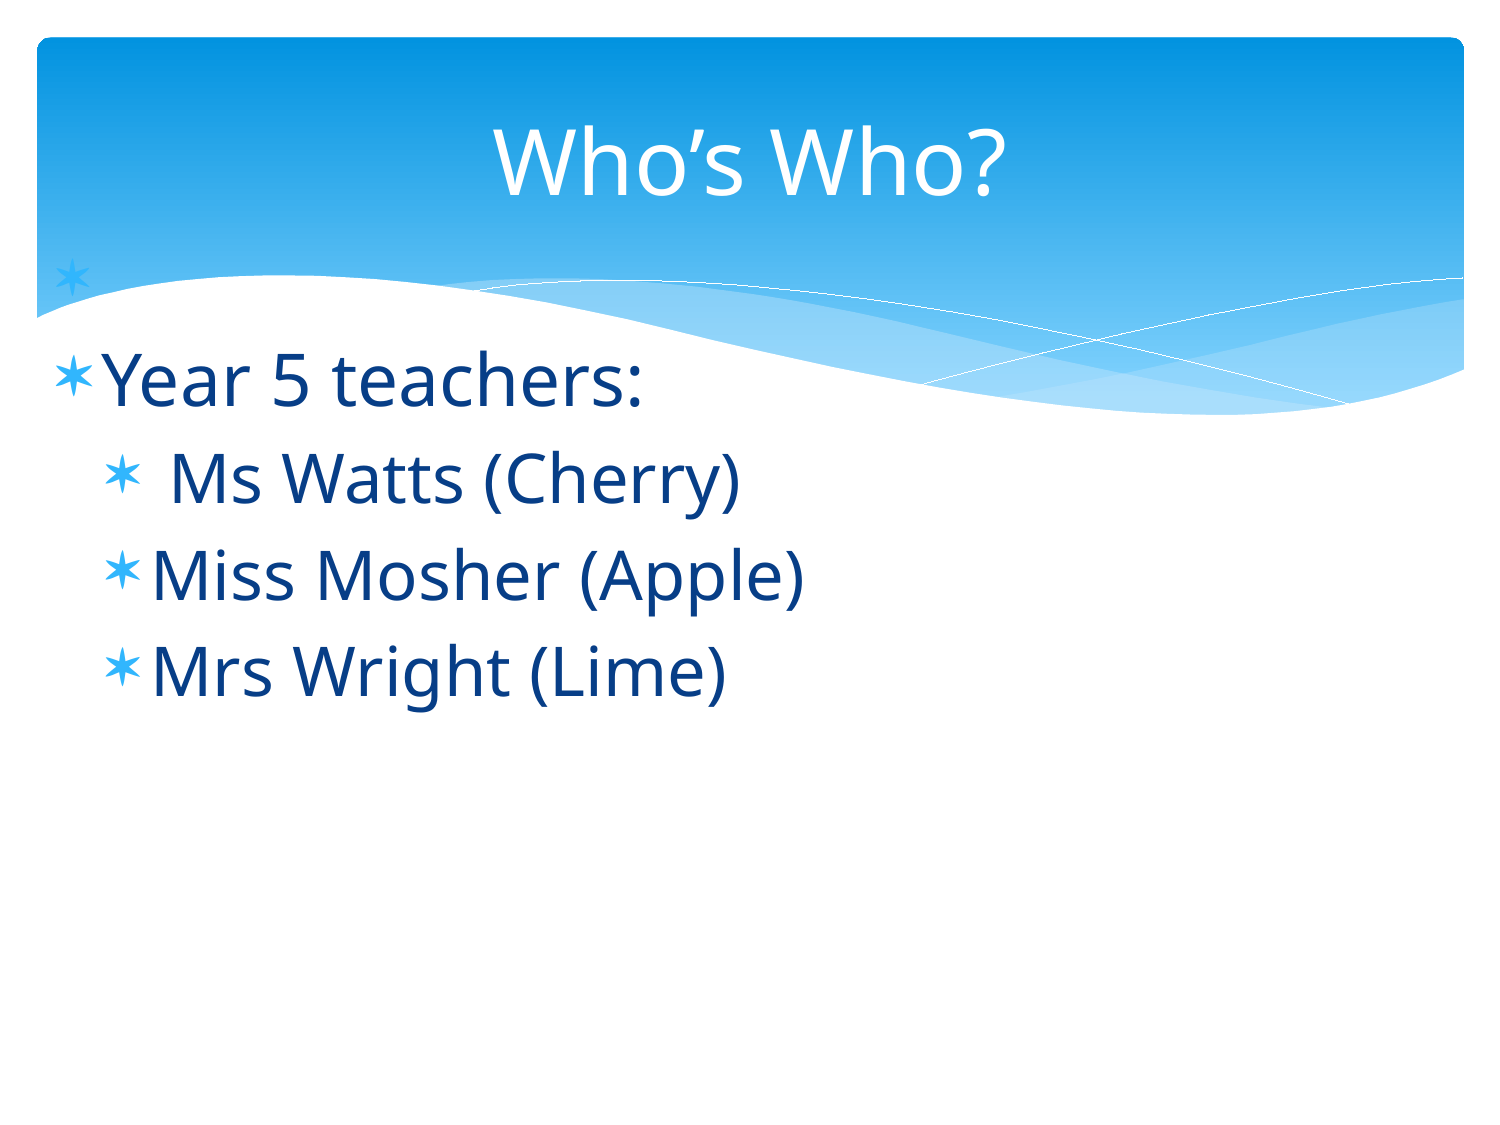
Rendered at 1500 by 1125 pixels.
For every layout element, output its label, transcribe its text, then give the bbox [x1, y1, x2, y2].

title Who’s Who? [75, 55, 1425, 261]
list Year 5 teachers: Ms Watts (Cherry) Miss Mosher (Apple) Mrs Wright (Lime) [41, 231, 1459, 1083]
